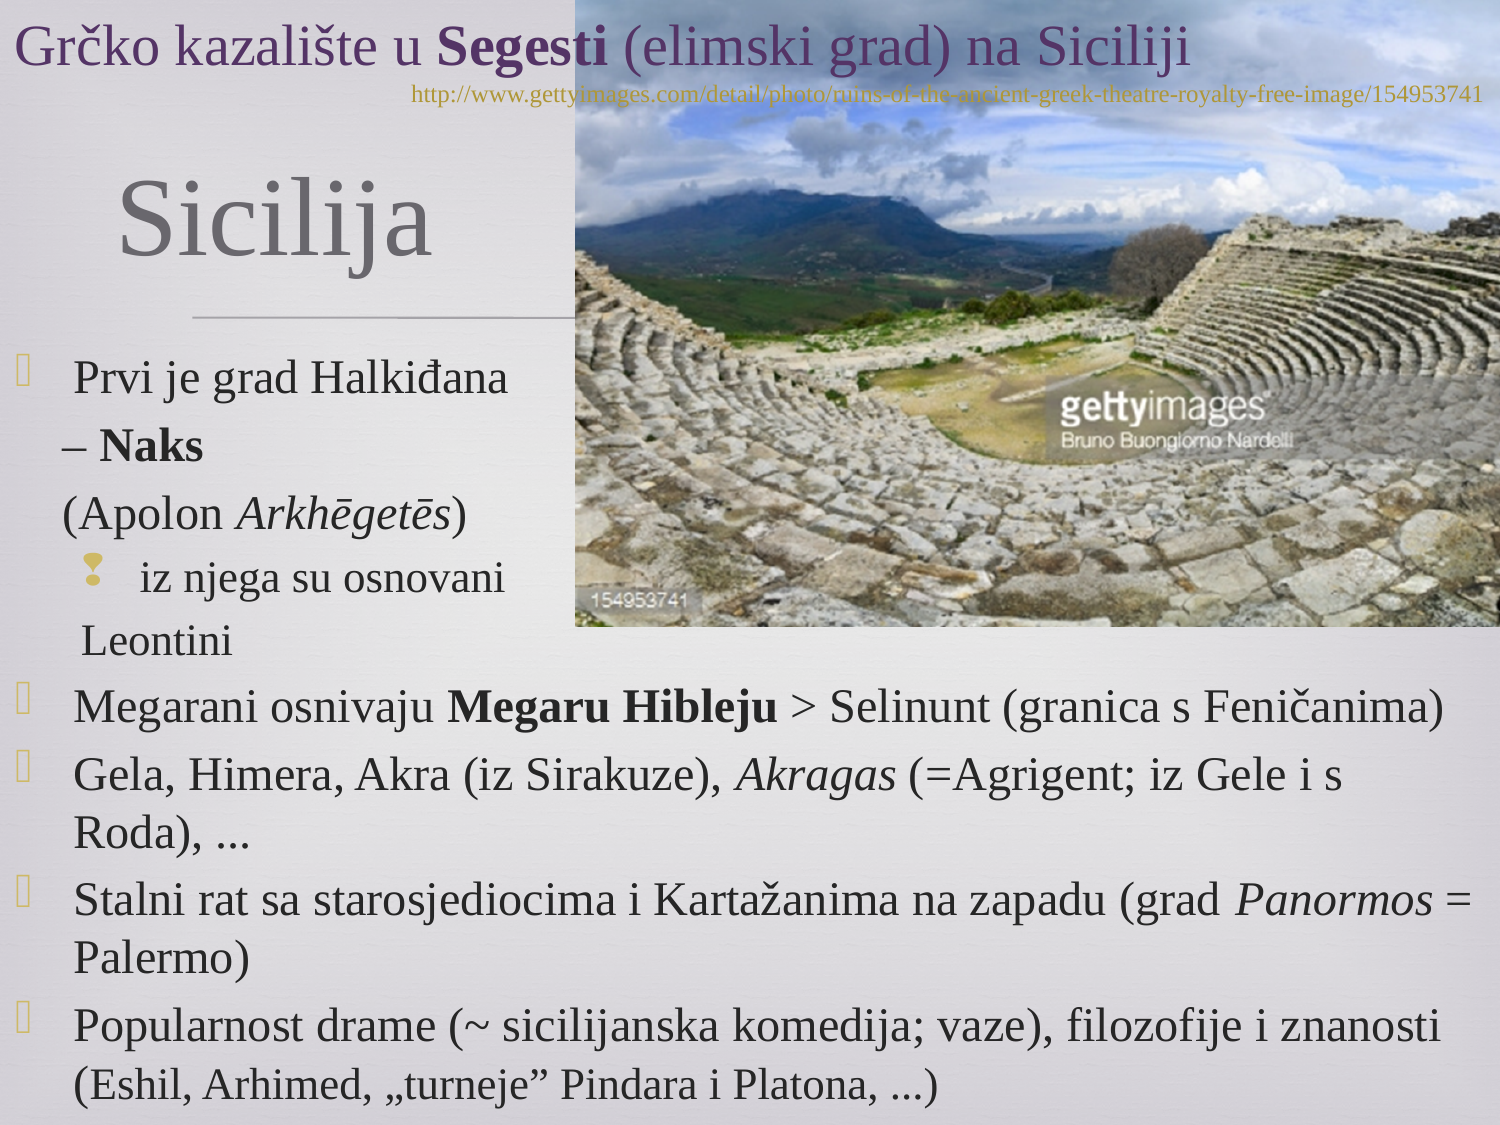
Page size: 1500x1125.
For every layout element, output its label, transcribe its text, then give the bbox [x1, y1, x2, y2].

picture [575, 0, 1500, 627]
list Prvi je grad Halkiđana – Naks (Apolon Arkhēgetēs) iz njega su osnovani Leontini Megarani osnivaju Megaru Hibleju > Selinunt (granica s Feničanima) Gela, Himera, Akra (iz Sirakuze), Akragas (=Agrigent; iz Gele i s Roda), ... Stalni rat sa starosjediocima i Kartažanima na zapadu (grad Panormos = Palermo) Popularnost drame (~ sicilijanska komedija; vaze), filozofije i znanosti (Eshil, Arhimed, „turneje” Pindara i Platona, ...) [0, 338, 1500, 1125]
title Sicilija [0, 145, 550, 303]
text_box Grčko kazalište u Segesti (elimski grad) na Siciliji http://www.gettyimages.com/detail/photo/ruins-of-the-ancient-greek-theatre-royalty-free-image/154953741 [0, 0, 572, 145]
